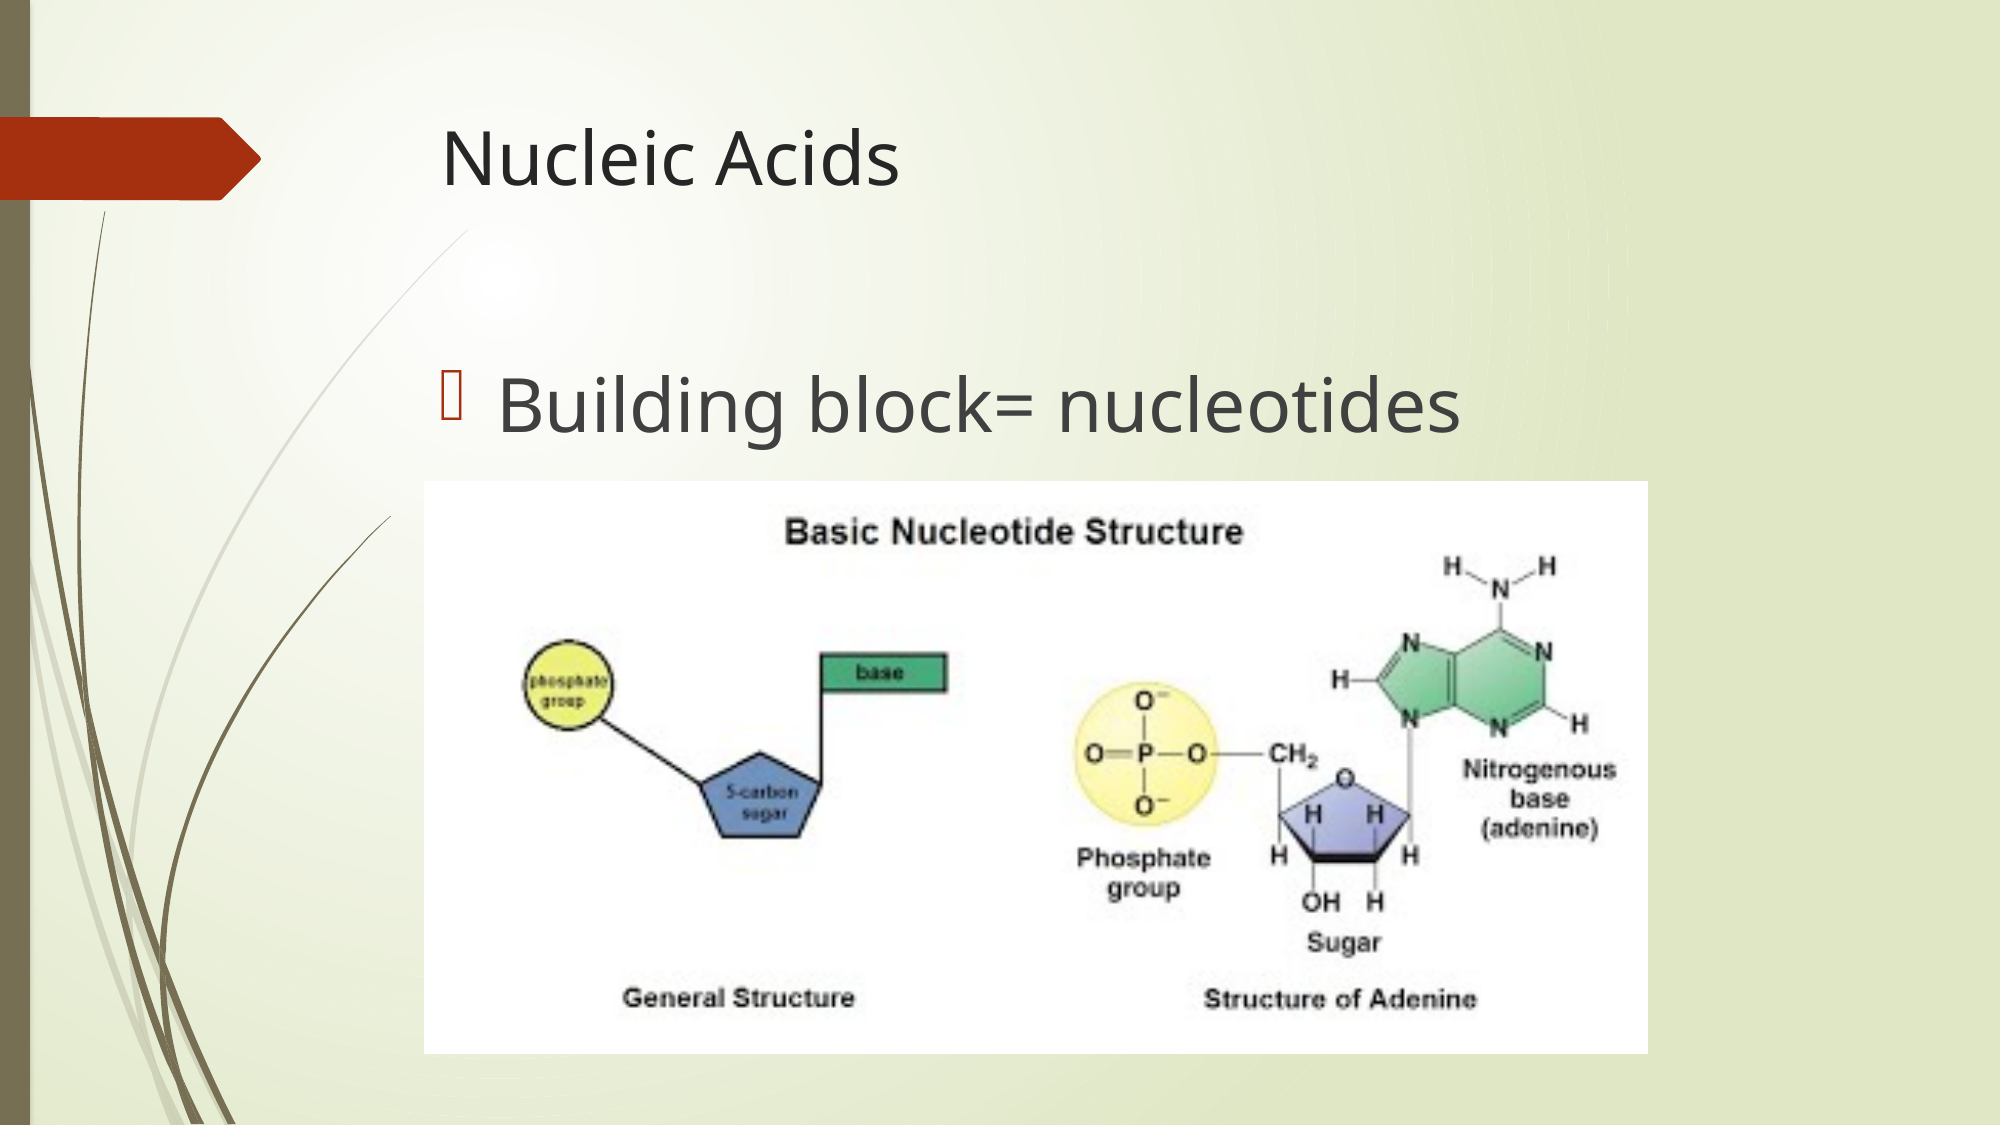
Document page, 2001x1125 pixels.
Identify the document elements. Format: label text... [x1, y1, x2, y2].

title Nucleic Acids [425, 102, 1888, 313]
picture [424, 481, 1648, 1054]
list Building block= nucleotides [424, 350, 1888, 970]
